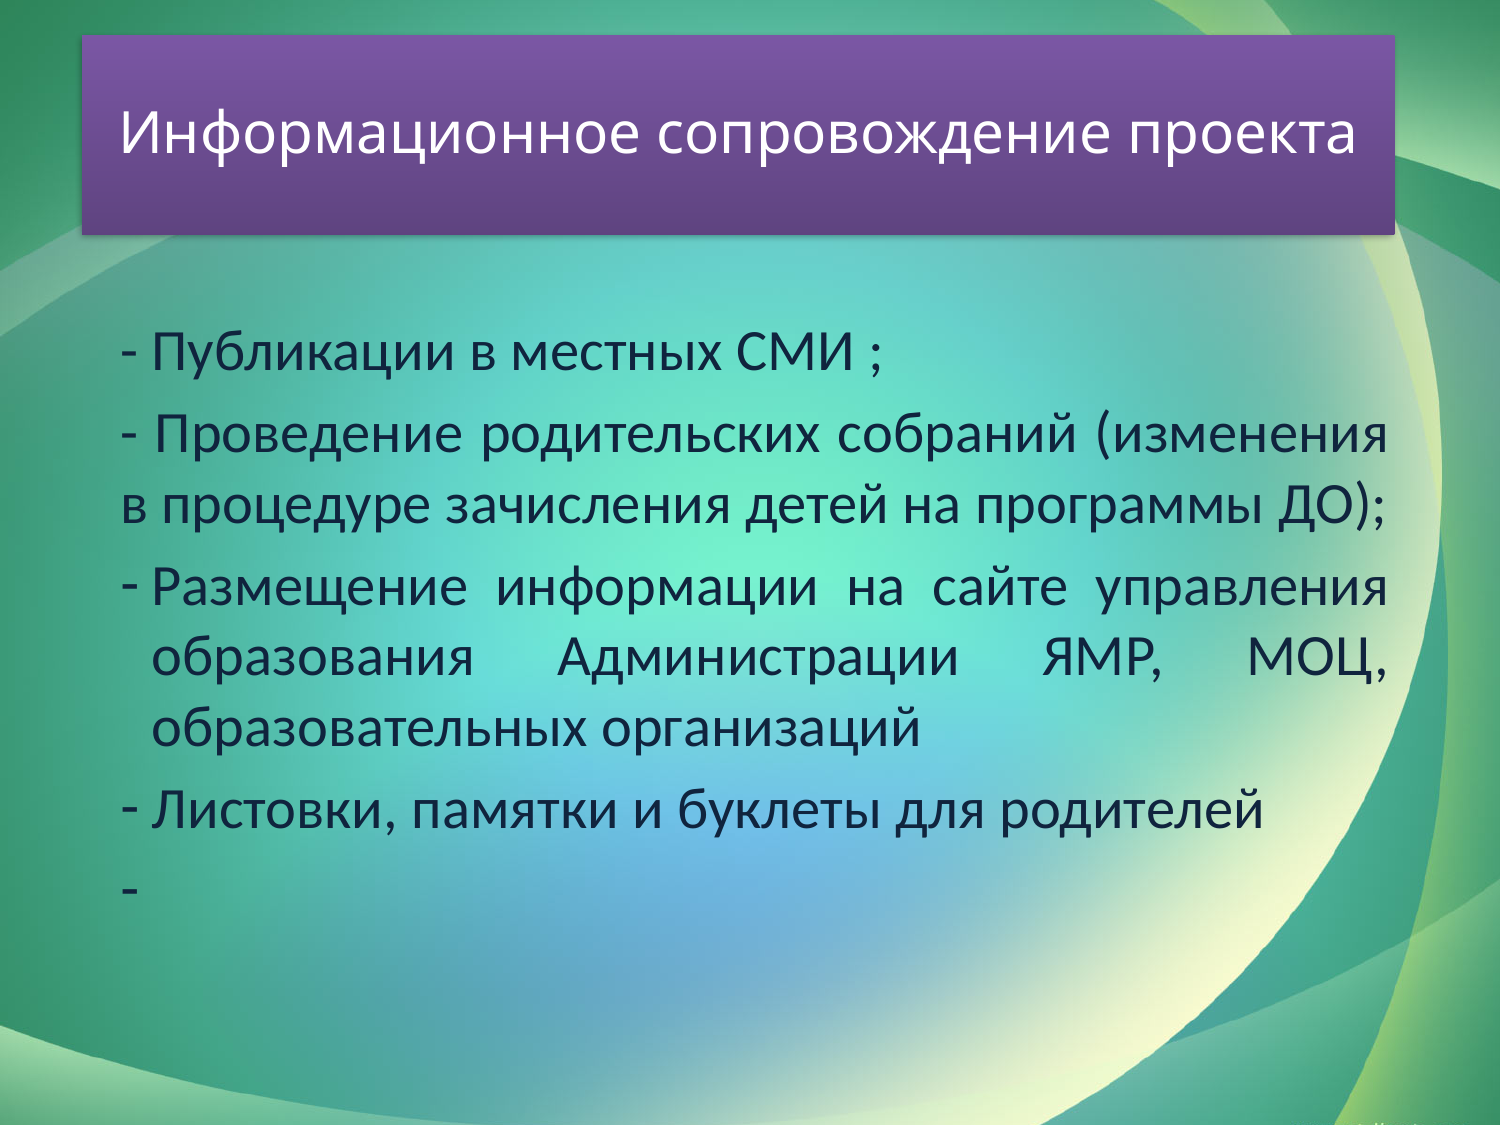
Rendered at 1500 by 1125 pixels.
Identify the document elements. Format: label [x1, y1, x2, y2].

picture [0, 0, 1500, 1125]
text_box [81, 34, 1395, 235]
